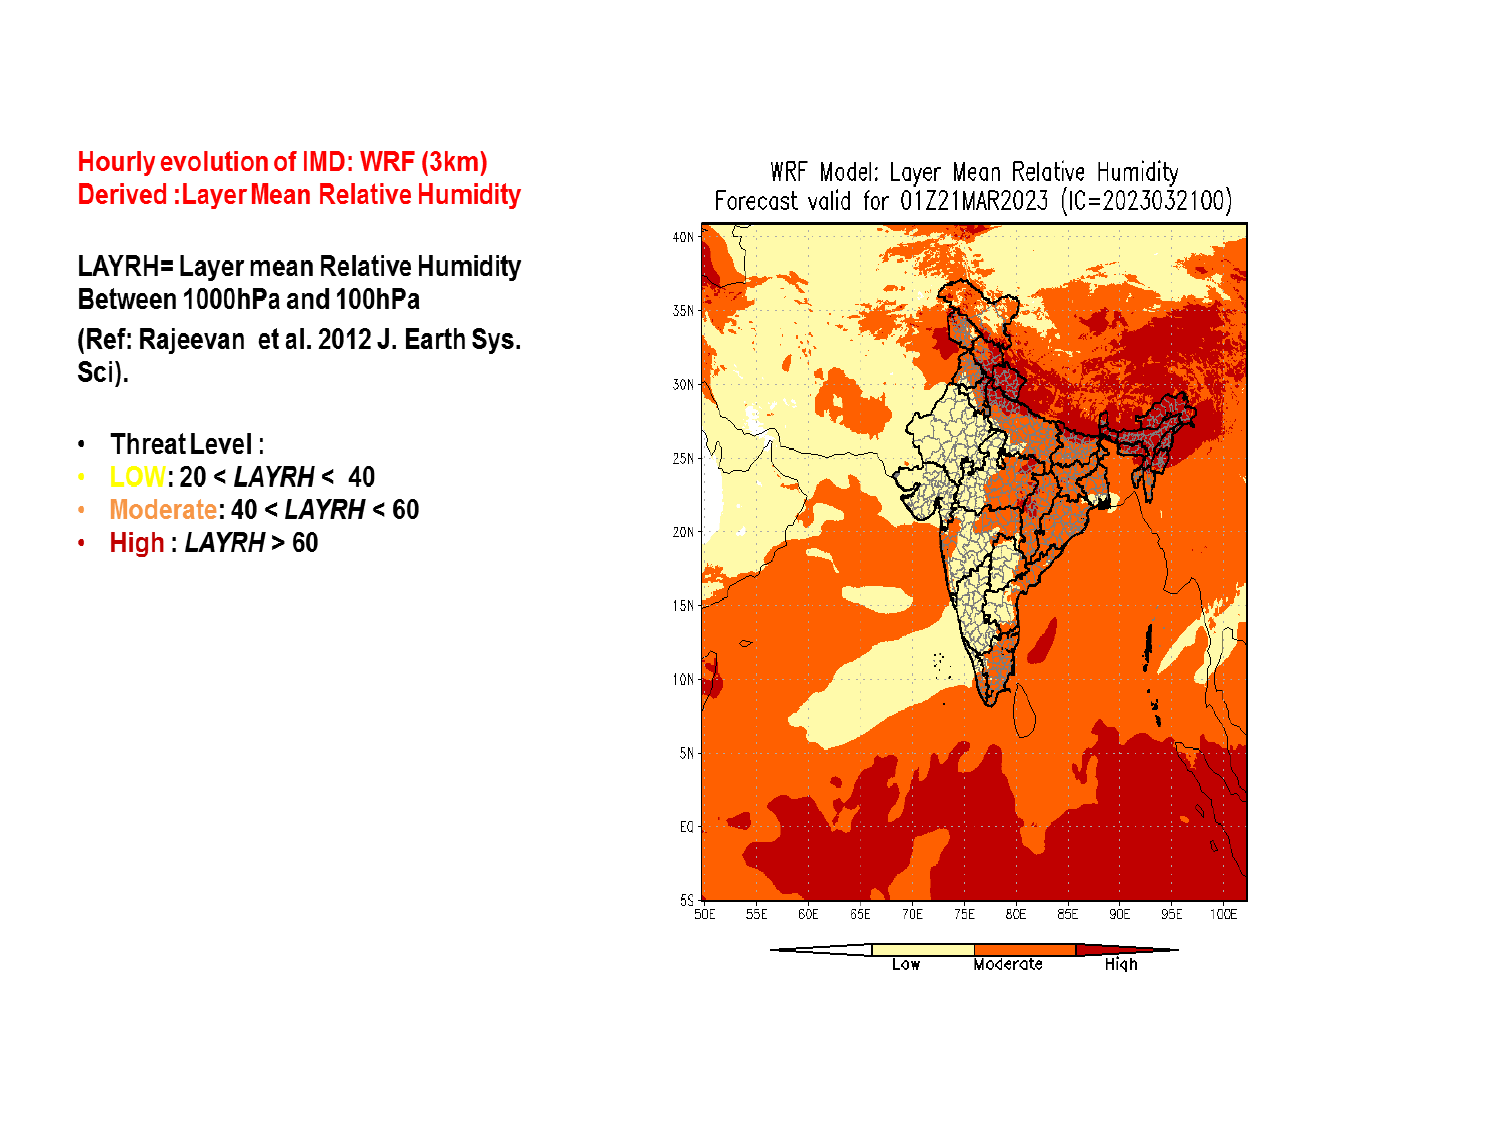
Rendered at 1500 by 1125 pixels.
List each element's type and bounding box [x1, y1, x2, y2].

picture [74, 149, 1426, 976]
